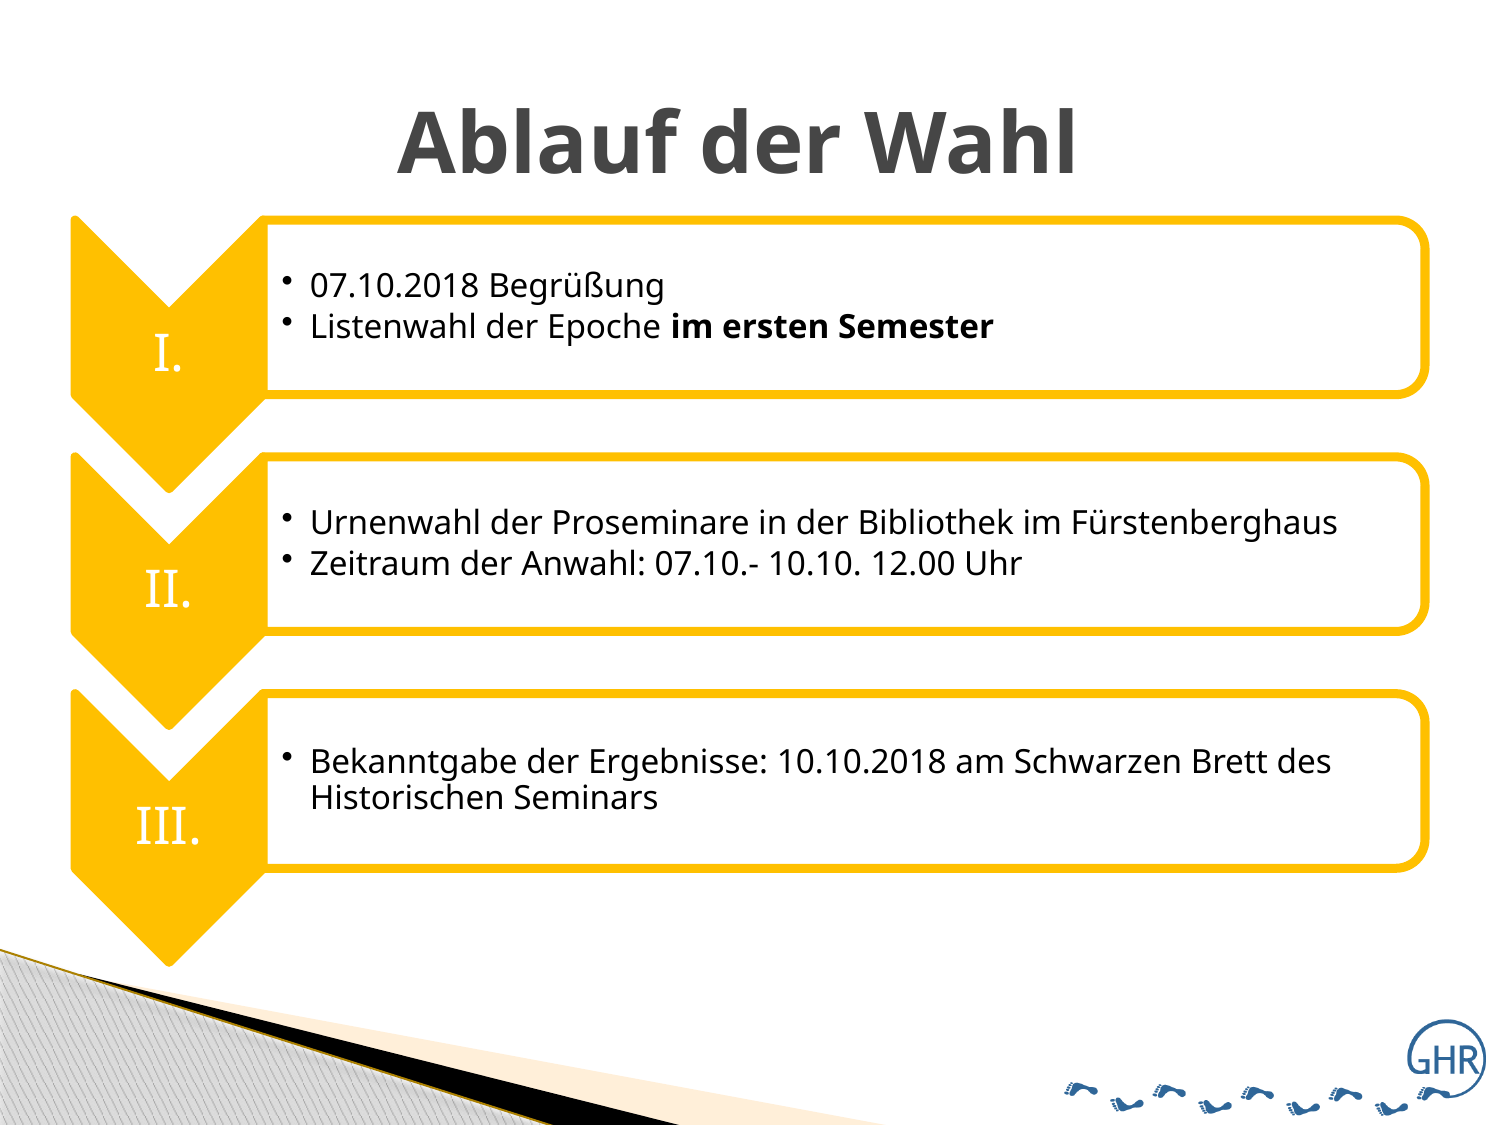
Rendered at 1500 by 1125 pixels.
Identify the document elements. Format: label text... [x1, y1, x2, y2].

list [74, 219, 1426, 963]
picture [1057, 1018, 1489, 1118]
title Ablauf der Wahl [75, 45, 1425, 219]
